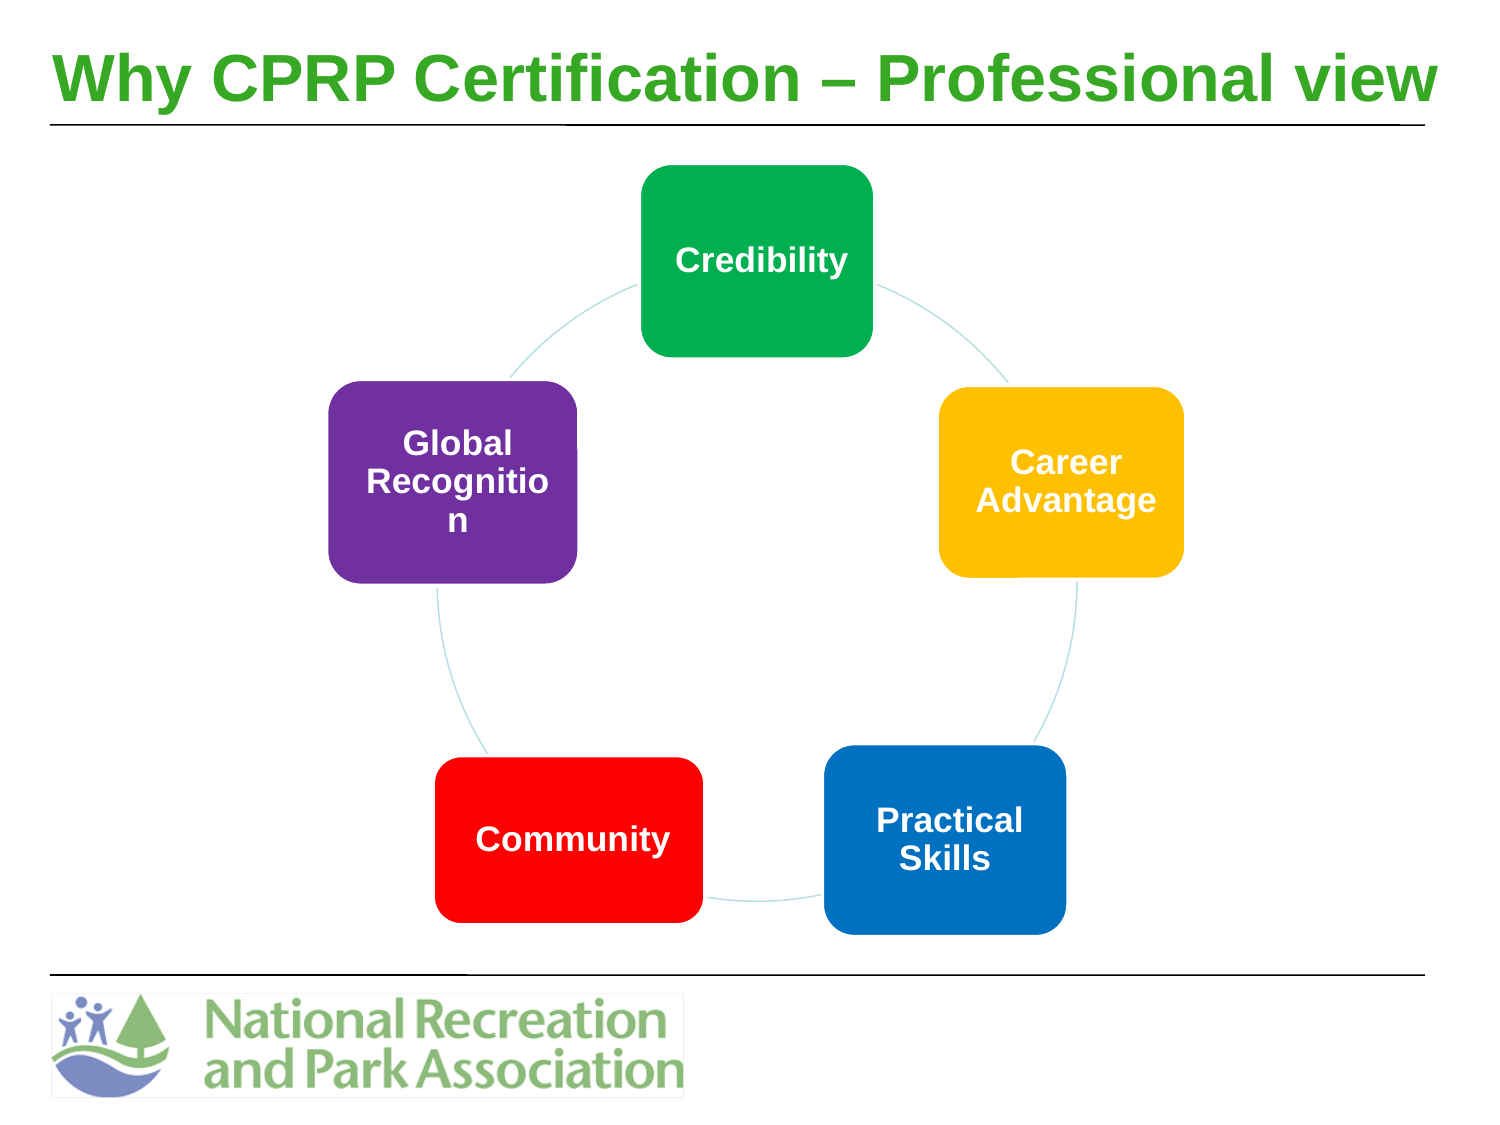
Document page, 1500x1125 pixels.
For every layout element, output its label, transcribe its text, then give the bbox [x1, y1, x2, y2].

text_box Why CPRP Certification – Professional view [37, 12, 1463, 138]
title 1. A park and recreation professional has been assigned responsibility for planning a day camp program. The budget is $8,000, and policy dictates that this program receive no more than a 25% subsidy. At a level of 50 participants, what is the per person cost of the subsidized program? A. $40 B. $120 C. $160 D. $200 2. Which of the following documents is most often needed for a major acquisition from external vendors? A. cash receipt B. purchase order C. invoice voucher D. check voucher [0, 924, 725, 1125]
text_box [174, 174, 1338, 926]
